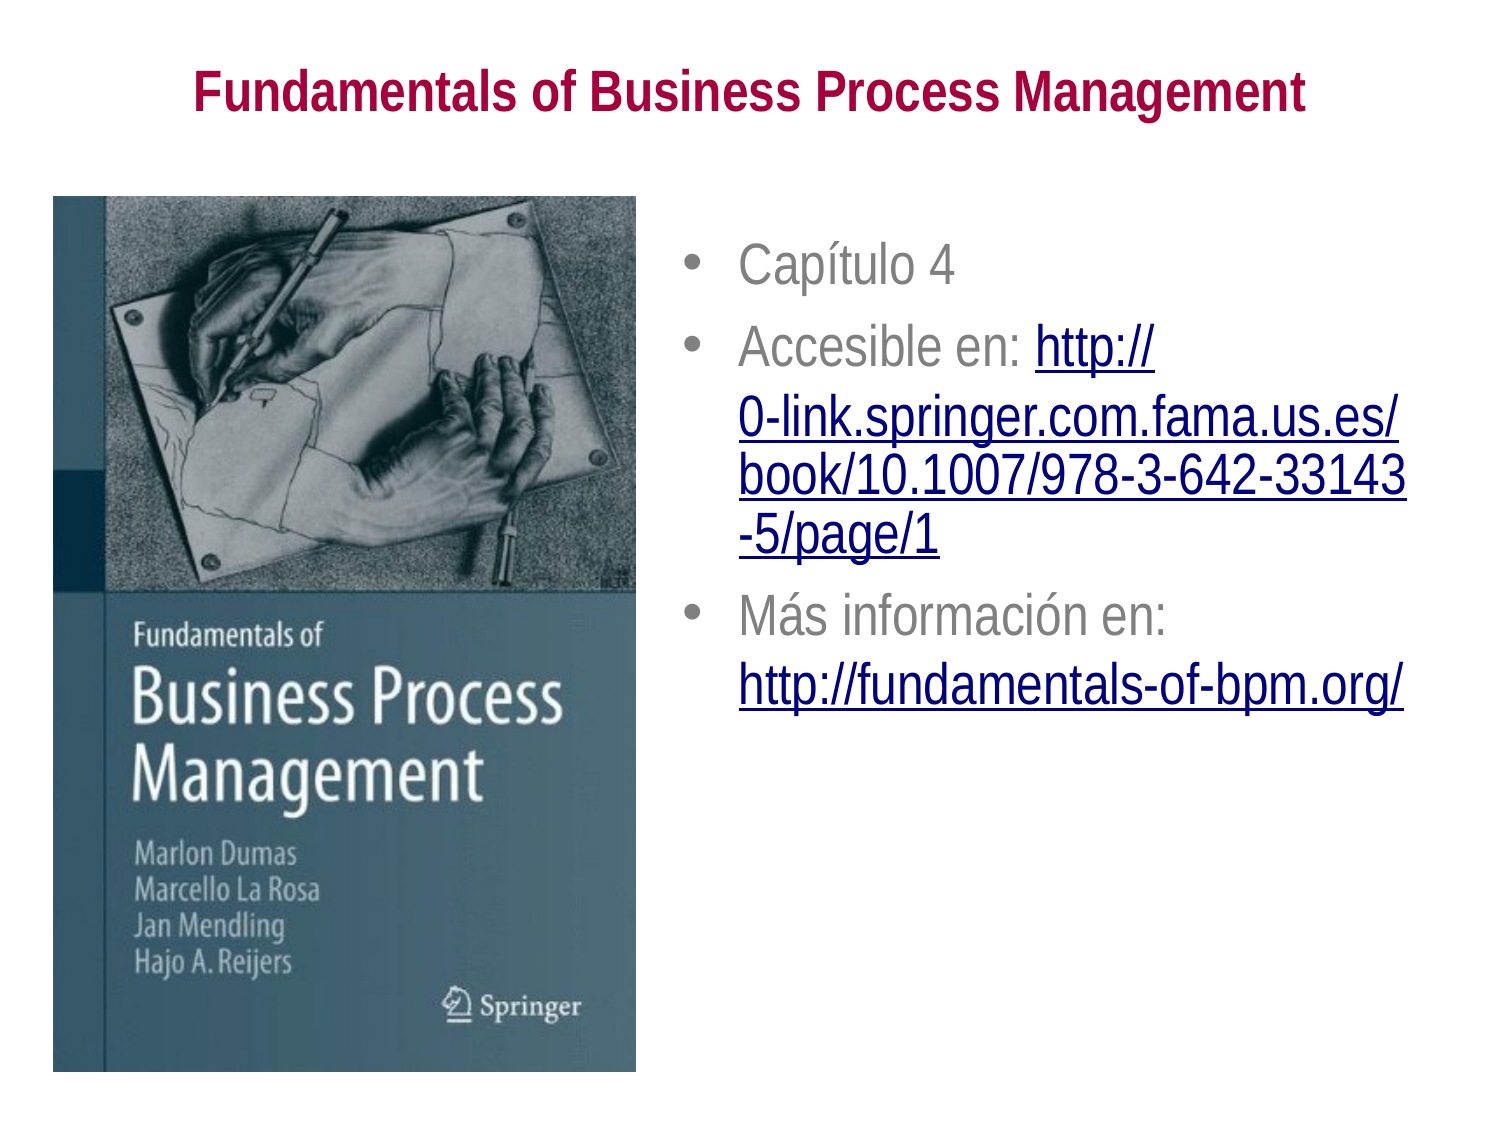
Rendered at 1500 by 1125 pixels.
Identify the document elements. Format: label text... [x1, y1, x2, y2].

picture [52, 196, 637, 1072]
title Fundamentals of Business Process Management [75, 45, 1425, 131]
list Capítulo 4 Accesible en: http://0-link.springer.com.fama.us.es/book/10.1007/978-3-642-33143-5/page/1 Más información en: http://fundamentals-of-bpm.org/ [667, 219, 1425, 962]
